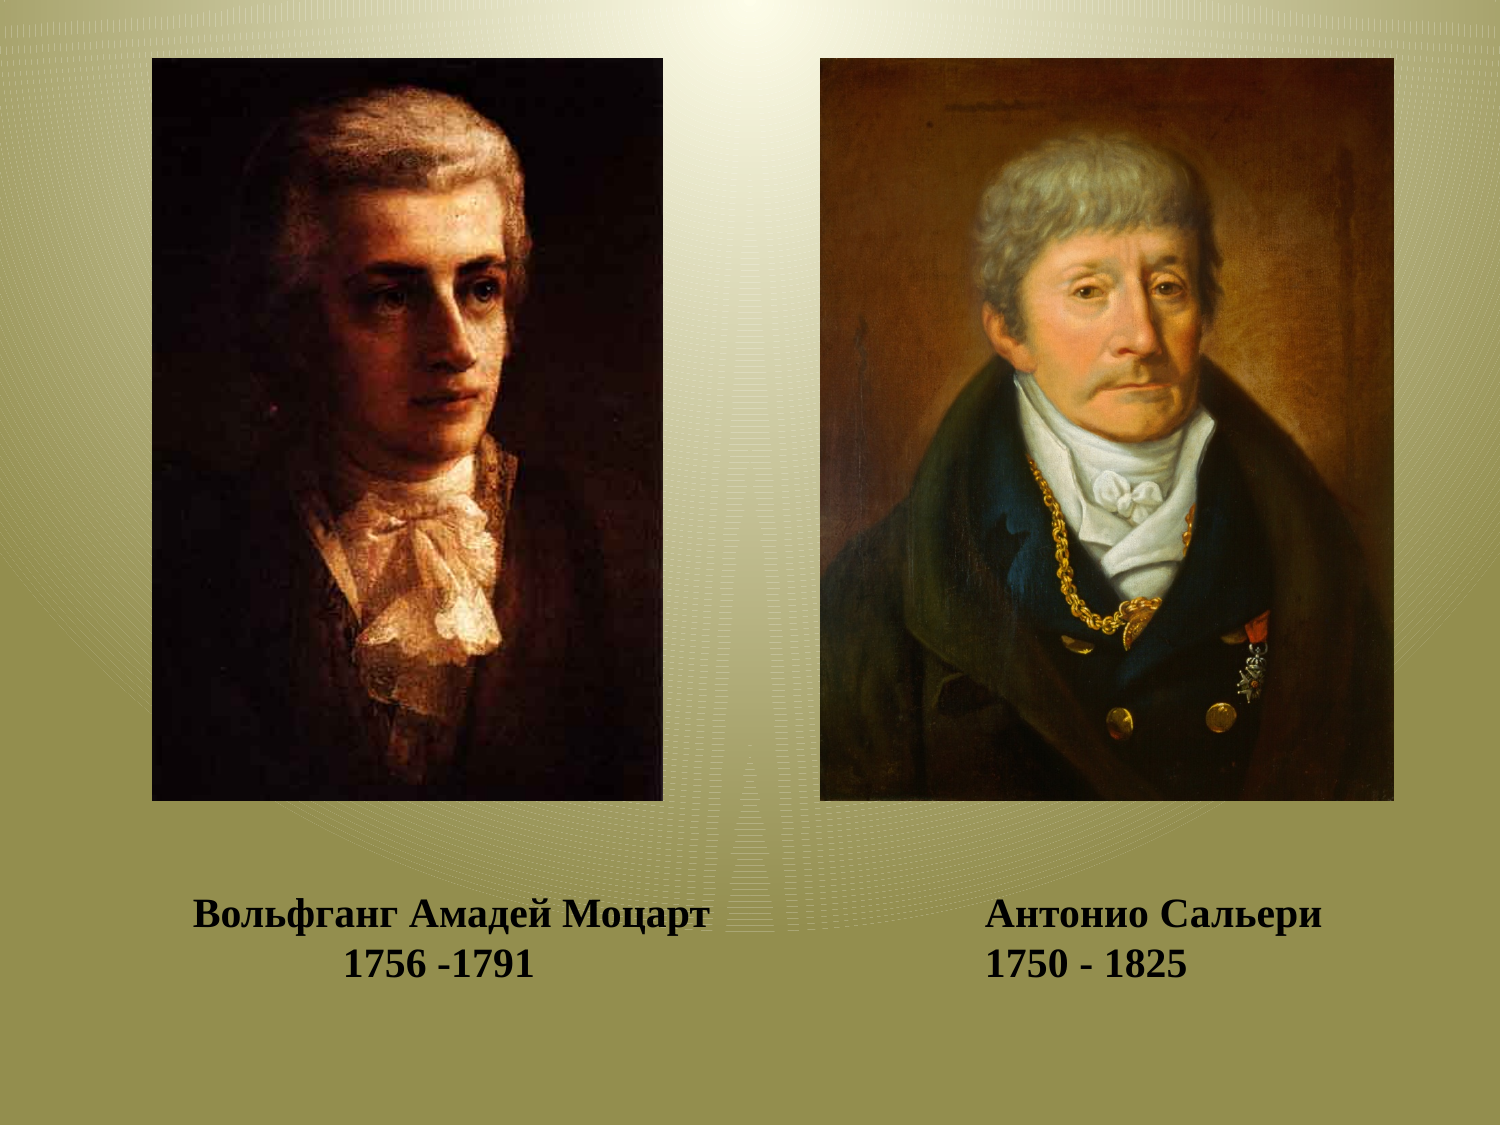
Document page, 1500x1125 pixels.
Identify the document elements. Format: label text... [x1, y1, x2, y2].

text_box Вольфганг Амадей Моцарт 1756 -1791 [178, 878, 726, 994]
text_box Антонио Сальери 1750 - 1825 [820, 878, 1372, 994]
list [152, 58, 664, 802]
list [820, 58, 1395, 802]
